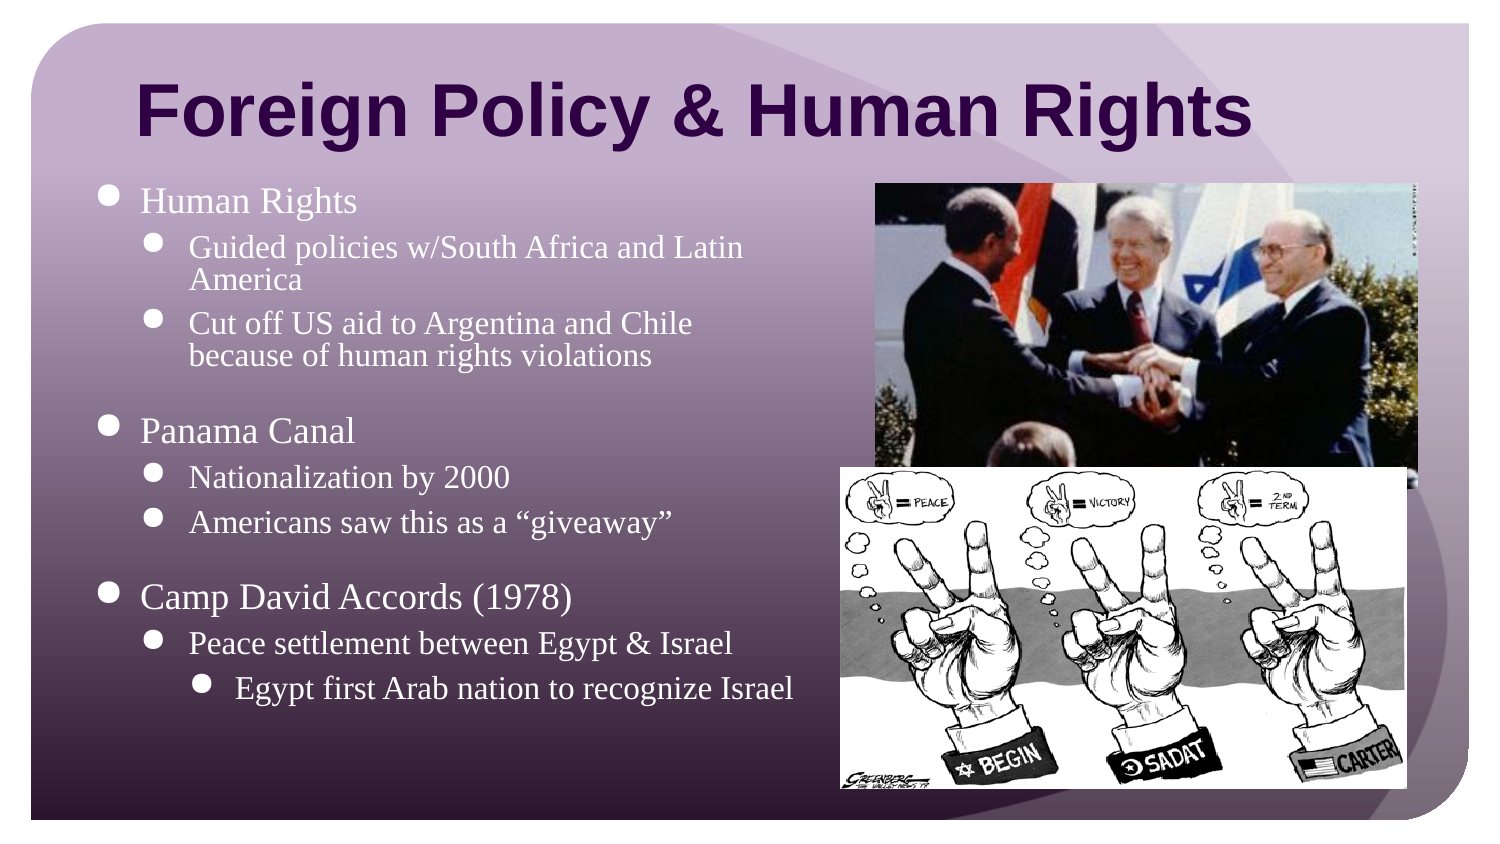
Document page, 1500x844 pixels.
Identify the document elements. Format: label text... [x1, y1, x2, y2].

title Foreign Policy & Human Rights [127, 53, 1373, 160]
list Human Rights Guided policies w/South Africa and Latin America Cut off US aid to Argentina and Chile because of human rights violations Panama Canal Nationalization by 2000 Americans saw this as a “giveaway” Camp David Accords (1978) Peace settlement between Egypt & Israel Egypt first Arab nation to recognize Israel [85, 176, 809, 805]
picture [24, 22, 1473, 821]
